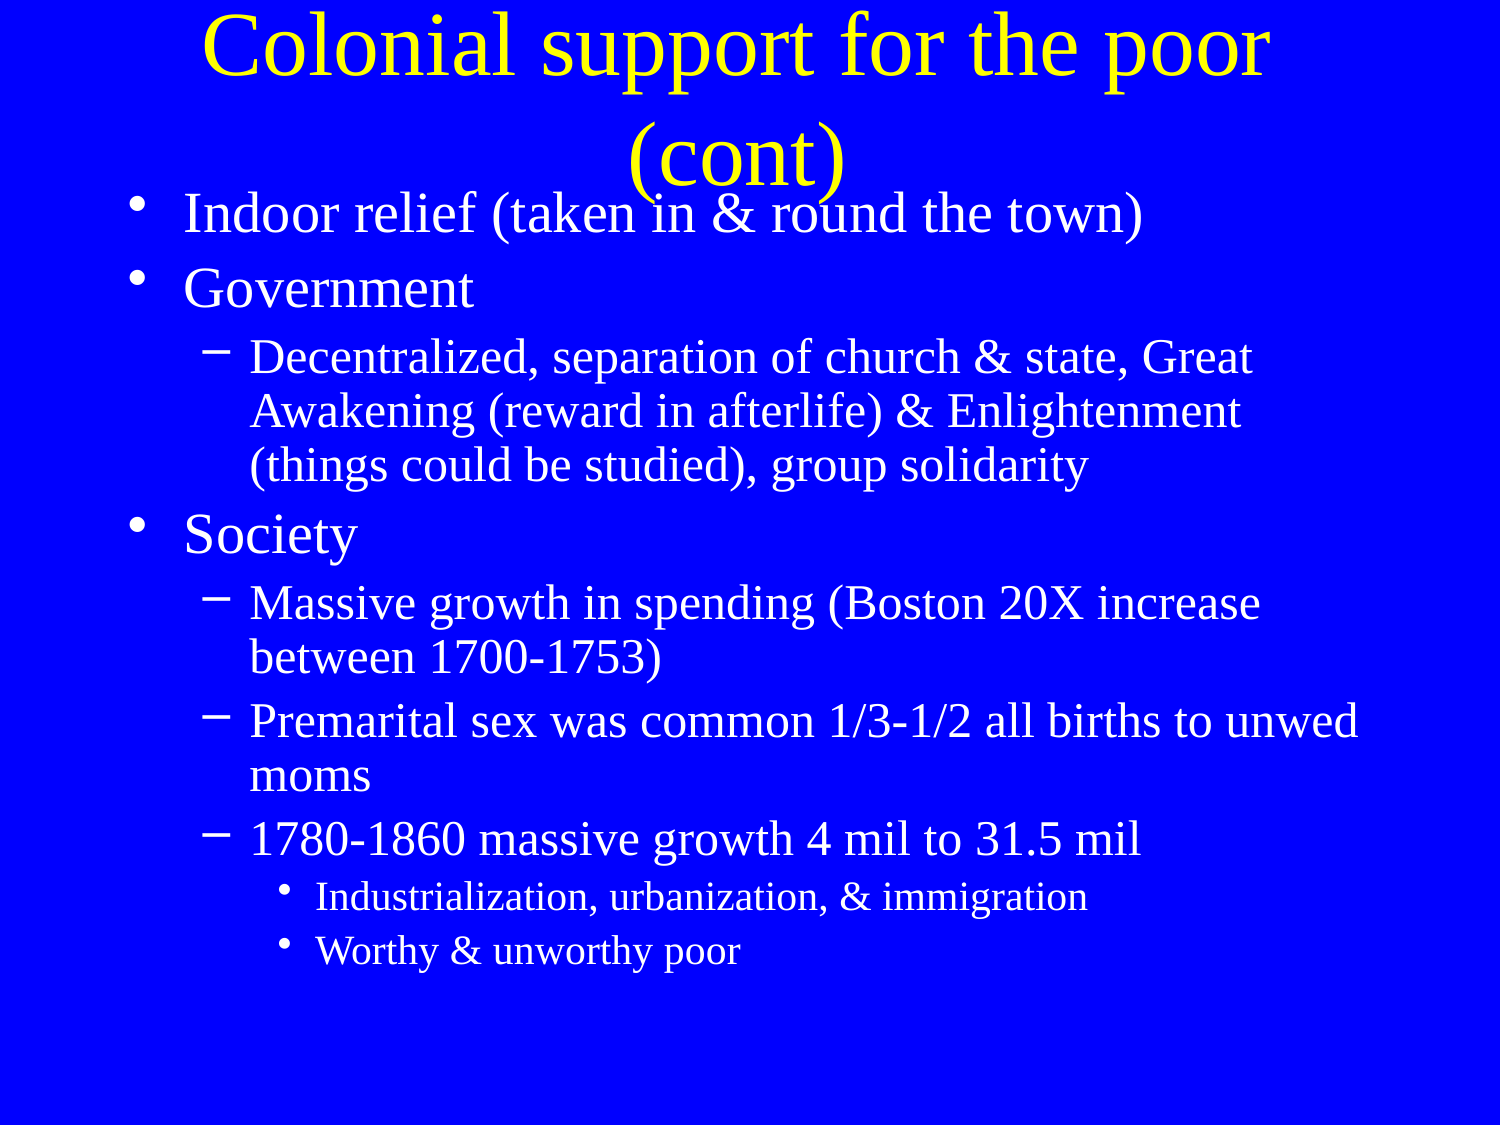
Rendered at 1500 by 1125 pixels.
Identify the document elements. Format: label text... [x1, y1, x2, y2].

title Colonial support for the poor (cont) [99, 0, 1376, 188]
list Indoor relief (taken in & round the town) Government Decentralized, separation of church & state, Great Awakening (reward in afterlife) & Enlightenment (things could be studied), group solidarity Society Massive growth in spending (Boston 20X increase between 1700-1753) Premarital sex was common 1/3-1/2 all births to unwed moms 1780-1860 massive growth 4 mil to 31.5 mil Industrialization, urbanization, & immigration Worthy & unworthy poor [112, 174, 1388, 851]
